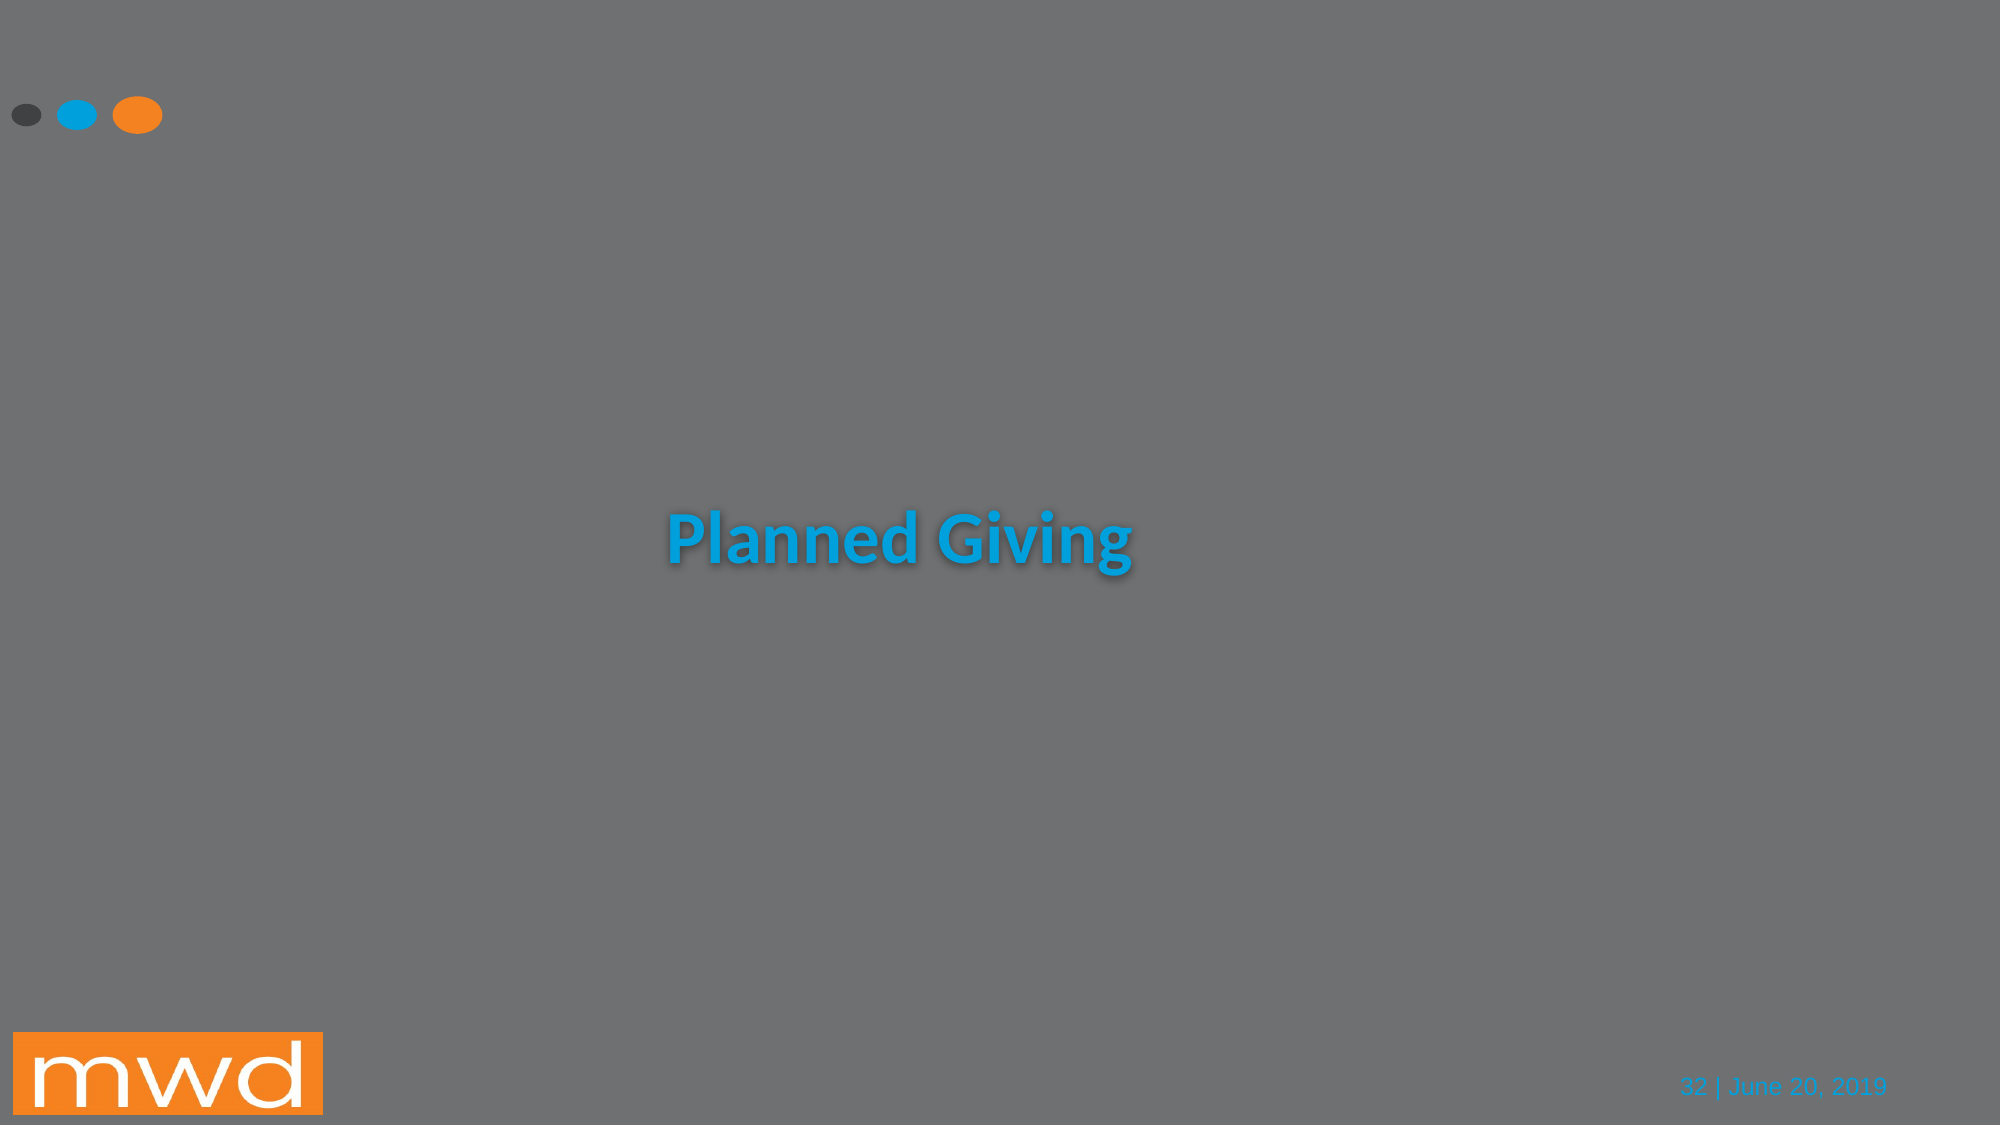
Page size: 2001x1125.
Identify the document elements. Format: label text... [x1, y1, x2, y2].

text_box Planned Giving [651, 473, 1745, 677]
picture [13, 1032, 323, 1115]
